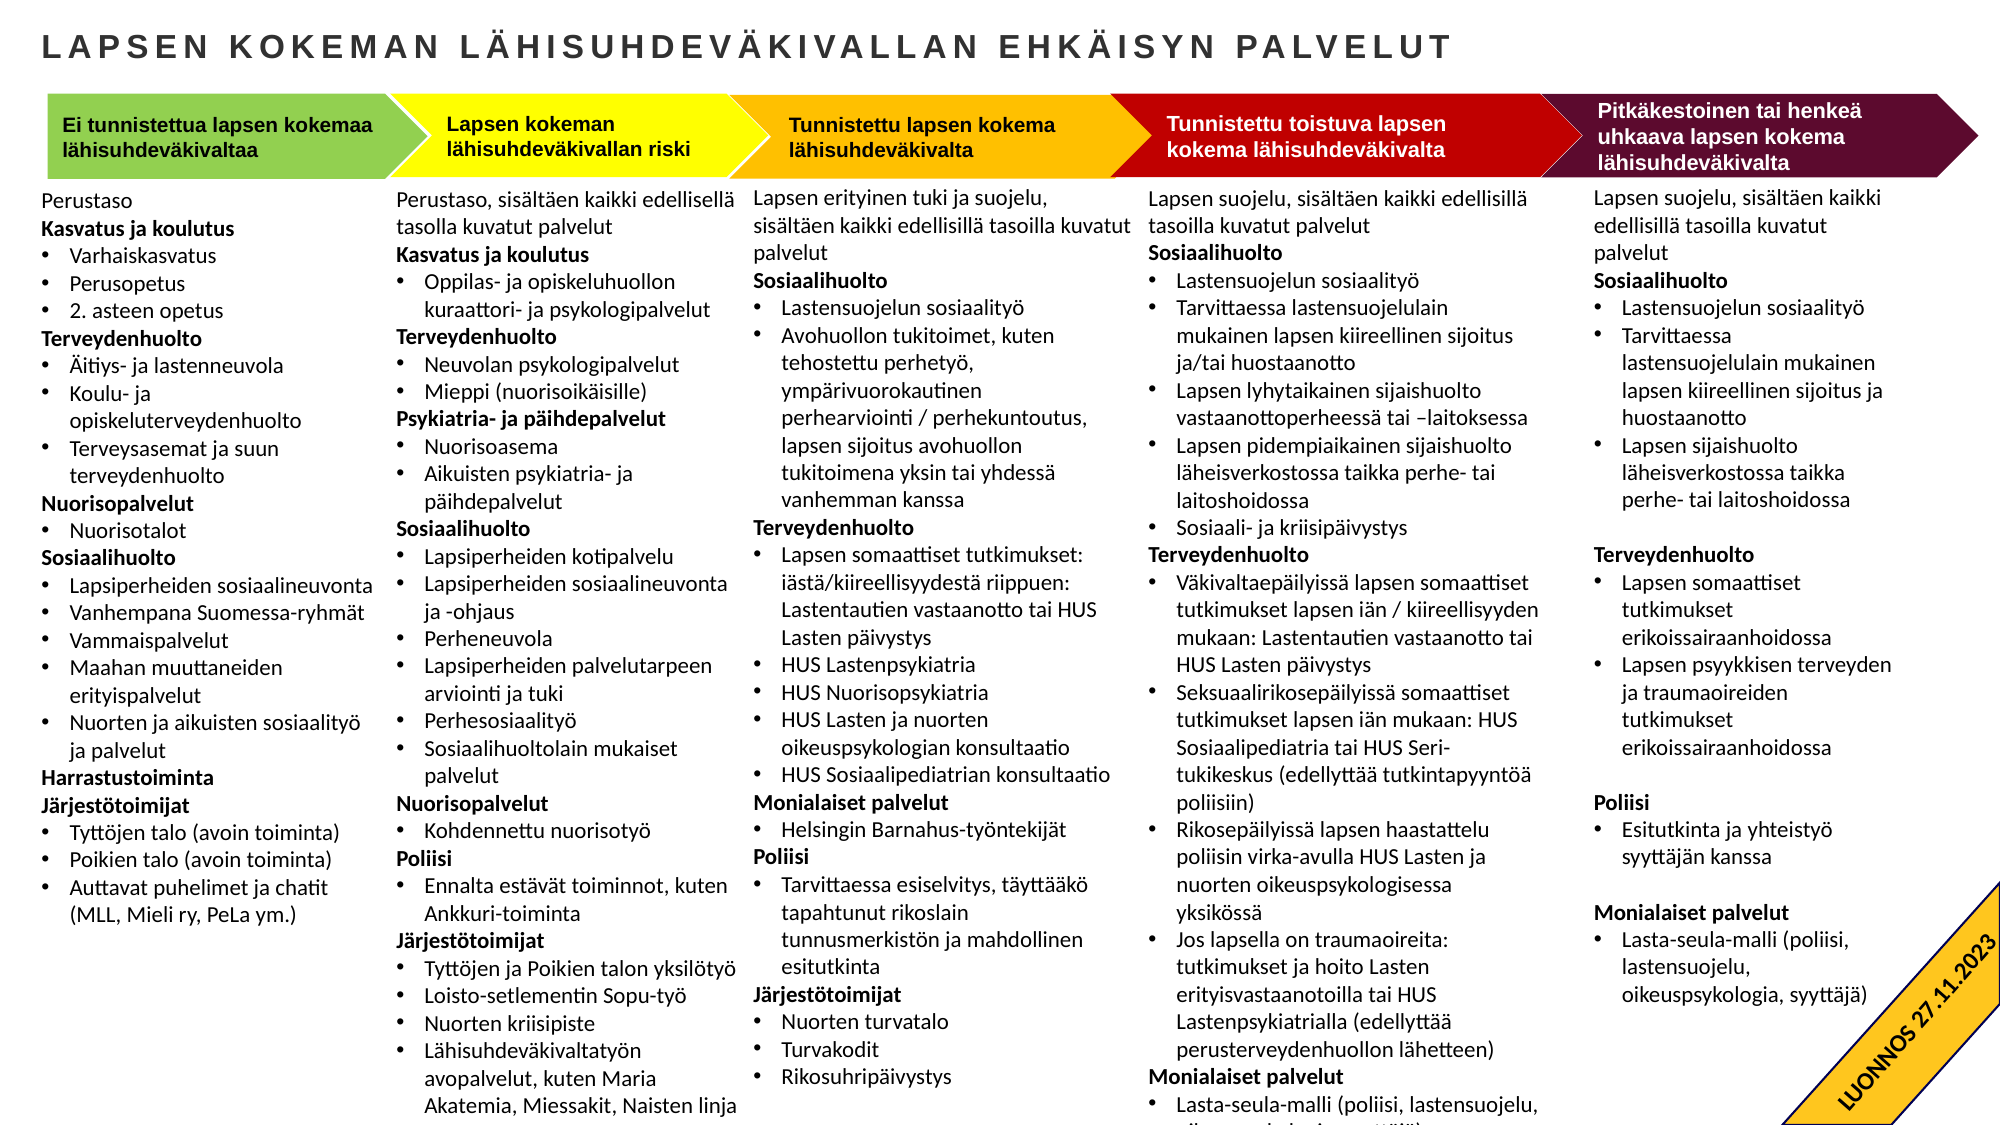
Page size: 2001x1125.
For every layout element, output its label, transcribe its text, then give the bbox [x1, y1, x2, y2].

text_box Perustaso Kasvatus ja koulutus Varhaiskasvatus Perusopetus 2. asteen opetus Terveydenhuolto Äitiys- ja lastenneuvola Koulu- ja opiskeluterveydenhuolto Terveysasemat ja suun terveydenhuolto Nuorisopalvelut Nuorisotalot Sosiaalihuolto Lapsiperheiden sosiaalineuvonta Vanhempana Suomessa-ryhmät Vammaispalvelut Maahan muuttaneiden erityispalvelut Nuorten ja aikuisten sosiaalityö ja palvelut Harrastustoiminta Järjestötoimijat Tyttöjen talo (avoin toiminta) Poikien talo (avoin toiminta) Auttavat puhelimet ja chatit (MLL, Mieli ry, PeLa ym.) [26, 178, 381, 935]
text_box Lapsen kokeman lähisuhdeväkivallan ehkäisyn palvelut [26, 18, 2000, 73]
text_box Lapsen erityinen tuki ja suojelu, sisältäen kaikki edellisillä tasoilla kuvatut palvelut Sosiaalihuolto Lastensuojelun sosiaalityö Avohuollon tukitoimet, kuten tehostettu perhetyö, ympärivuorokautinen perhearviointi / perhekuntoutus, lapsen sijoitus avohuollon tukitoimena yksin tai yhdessä vanhemman kanssa Terveydenhuolto Lapsen somaattiset tutkimukset: iästä/kiireellisyydestä riippuen: Lastentautien vastaanotto tai HUS Lasten päivystys HUS Lastenpsykiatria HUS Nuorisopsykiatria HUS Lasten ja nuorten oikeuspsykologian konsultaatio HUS Sosiaalipediatrian konsultaatio Monialaiset palvelut Helsingin Barnahus-työntekijät Poliisi Tarvittaessa esiselvitys, täyttääkö tapahtunut rikoslain tunnusmerkistön ja mahdollinen esitutkinta Järjestötoimijat Nuorten turvatalo Turvakodit Rikosuhripäivystys [738, 179, 1133, 1125]
text_box [1782, 882, 2000, 1125]
text_box LUONNOS 27.11.2023 [1814, 899, 2000, 1125]
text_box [47, 93, 1979, 179]
text_box Perustaso, sisältäen kaikki edellisellä tasolla kuvatut palvelut Kasvatus ja koulutus Oppilas- ja opiskeluhuollon kuraattori- ja psykologipalvelut Terveydenhuolto Neuvolan psykologipalvelut Mieppi (nuorisoikäisille) Psykiatria- ja päihdepalvelut Nuorisoasema Aikuisten psykiatria- ja päihdepalvelut Sosiaalihuolto Lapsiperheiden kotipalvelu Lapsiperheiden sosiaalineuvonta ja -ohjaus Perheneuvola Lapsiperheiden palvelutarpeen arviointi ja tuki Perhesosiaalityö Sosiaalihuoltolain mukaiset palvelut Nuorisopalvelut Kohdennettu nuorisotyö Poliisi Ennalta estävät toiminnot, kuten Ankkuri-toiminta Järjestötoimijat Tyttöjen ja Poikien talon yksilötyö Loisto-setlementin Sopu-työ Nuorten kriisipiste Lähisuhdeväkivaltatyön avopalvelut, kuten Maria Akatemia, Miessakit, Naisten linja [381, 179, 738, 1125]
text_box Lapsen suojelu, sisältäen kaikki edellisillä tasoilla kuvatut palvelut Sosiaalihuolto Lastensuojelun sosiaalityö Tarvittaessa lastensuojelulain mukainen lapsen kiireellinen sijoitus ja/tai huostaanotto Lapsen lyhytaikainen sijaishuolto vastaanottoperheessä tai –laitoksessa Lapsen pidempiaikainen sijaishuolto läheisverkostossa taikka perhe- tai laitoshoidossa Sosiaali- ja kriisipäivystys Terveydenhuolto Väkivaltaepäilyissä lapsen somaattiset tutkimukset lapsen iän / kiireellisyyden mukaan: Lastentautien vastaanotto tai HUS Lasten päivystys Seksuaalirikosepäilyissä somaattiset tutkimukset lapsen iän mukaan: HUS Sosiaalipediatria tai HUS Seri-tukikeskus (edellyttää tutkintapyyntöä poliisiin) Rikosepäilyissä lapsen haastattelu poliisin virka-avulla HUS Lasten ja nuorten oikeuspsykologisessa yksikössä Jos lapsella on traumaoireita: tutkimukset ja hoito Lasten erityisvastaanotoilla tai HUS Lastenpsykiatrialla (edellyttää perusterveydenhuollon lähetteen) Monialaiset palvelut Lasta-seula-malli (poliisi, lastensuojelu, oikeuspsykologia, syyttäjä) [1133, 179, 1559, 1125]
text_box Lapsen suojelu, sisältäen kaikki edellisillä tasoilla kuvatut palvelut Sosiaalihuolto Lastensuojelun sosiaalityö Tarvittaessa lastensuojelulain mukainen lapsen kiireellinen sijoitus ja huostaanotto Lapsen sijaishuolto läheisverkostossa taikka perhe- tai laitoshoidossa Terveydenhuolto Lapsen somaattiset tutkimukset erikoissairaanhoidossa Lapsen psyykkisen terveyden ja traumaoireiden tutkimukset erikoissairaanhoidossa Poliisi Esitutkinta ja yhteistyö syyttäjän kanssa Monialaiset palvelut Lasta-seula-malli (poliisi, lastensuojelu, oikeuspsykologia, syyttäjä) [1578, 179, 1910, 1070]
